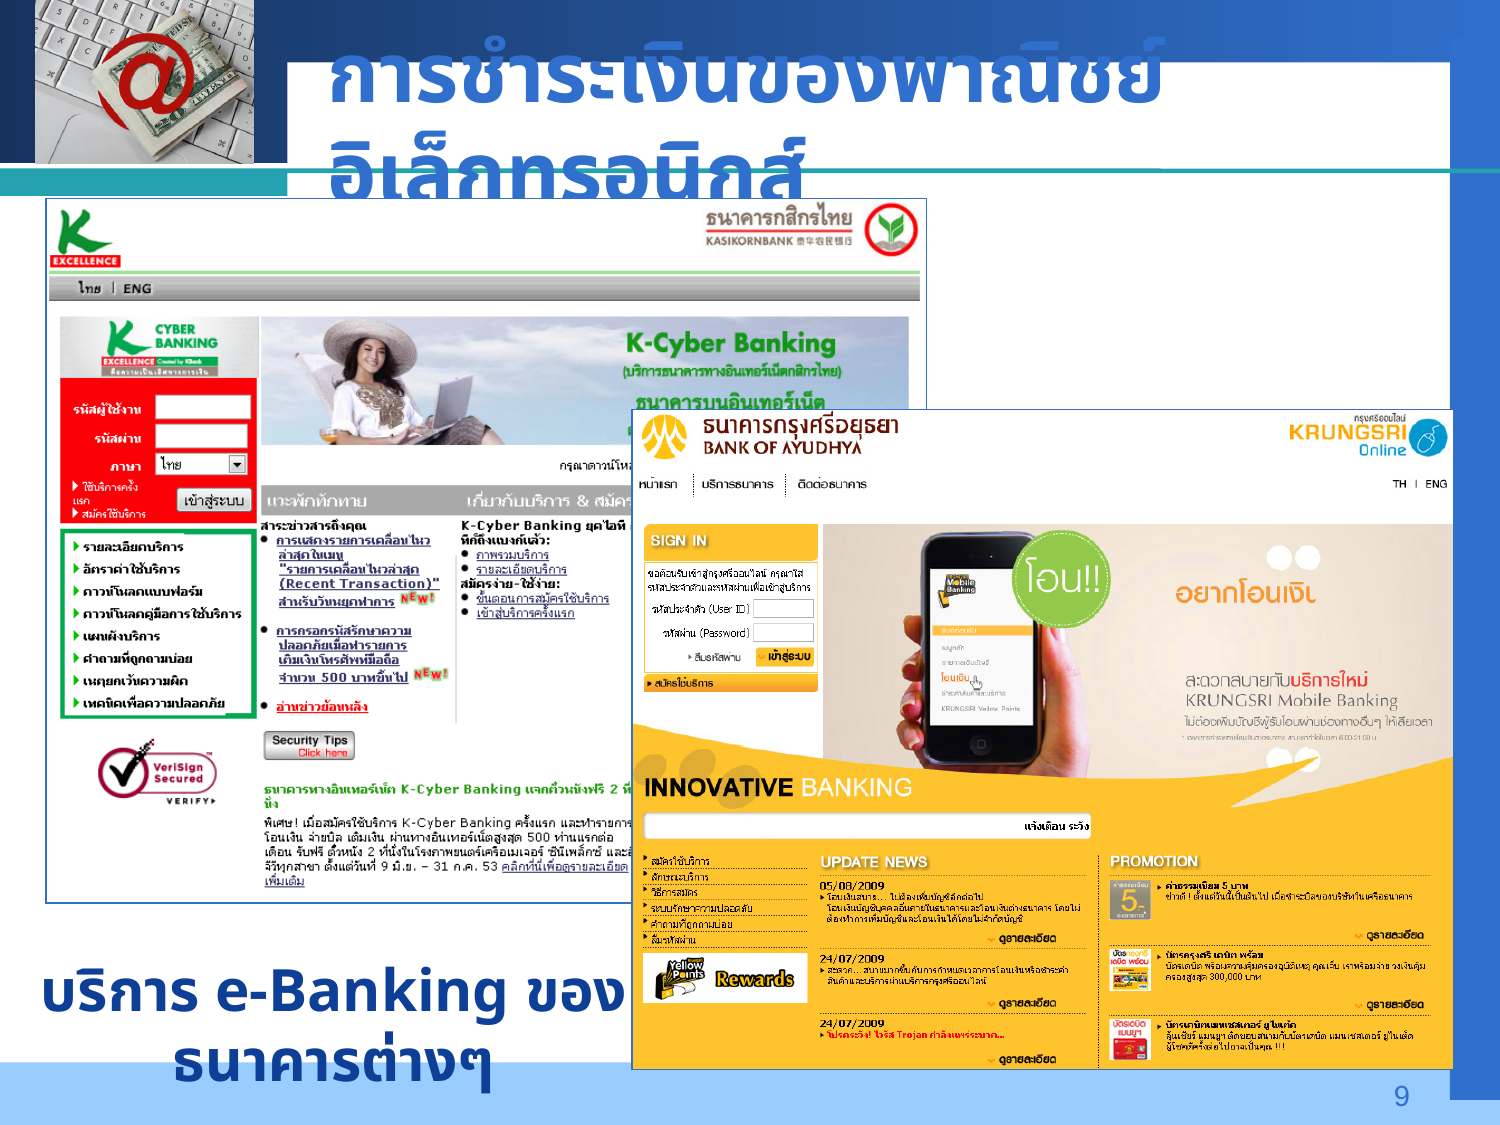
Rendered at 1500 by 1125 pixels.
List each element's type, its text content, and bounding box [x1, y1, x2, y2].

text_box บริการ e-Banking ของธนาคารต่างๆ [23, 945, 645, 1100]
picture [46, 198, 1454, 1070]
title การชำระเงินของพาณิชย์อิเล็กทรอนิกส์ [312, 74, 1438, 163]
slide_number 9 [1074, 1078, 1426, 1111]
picture [35, 0, 254, 164]
